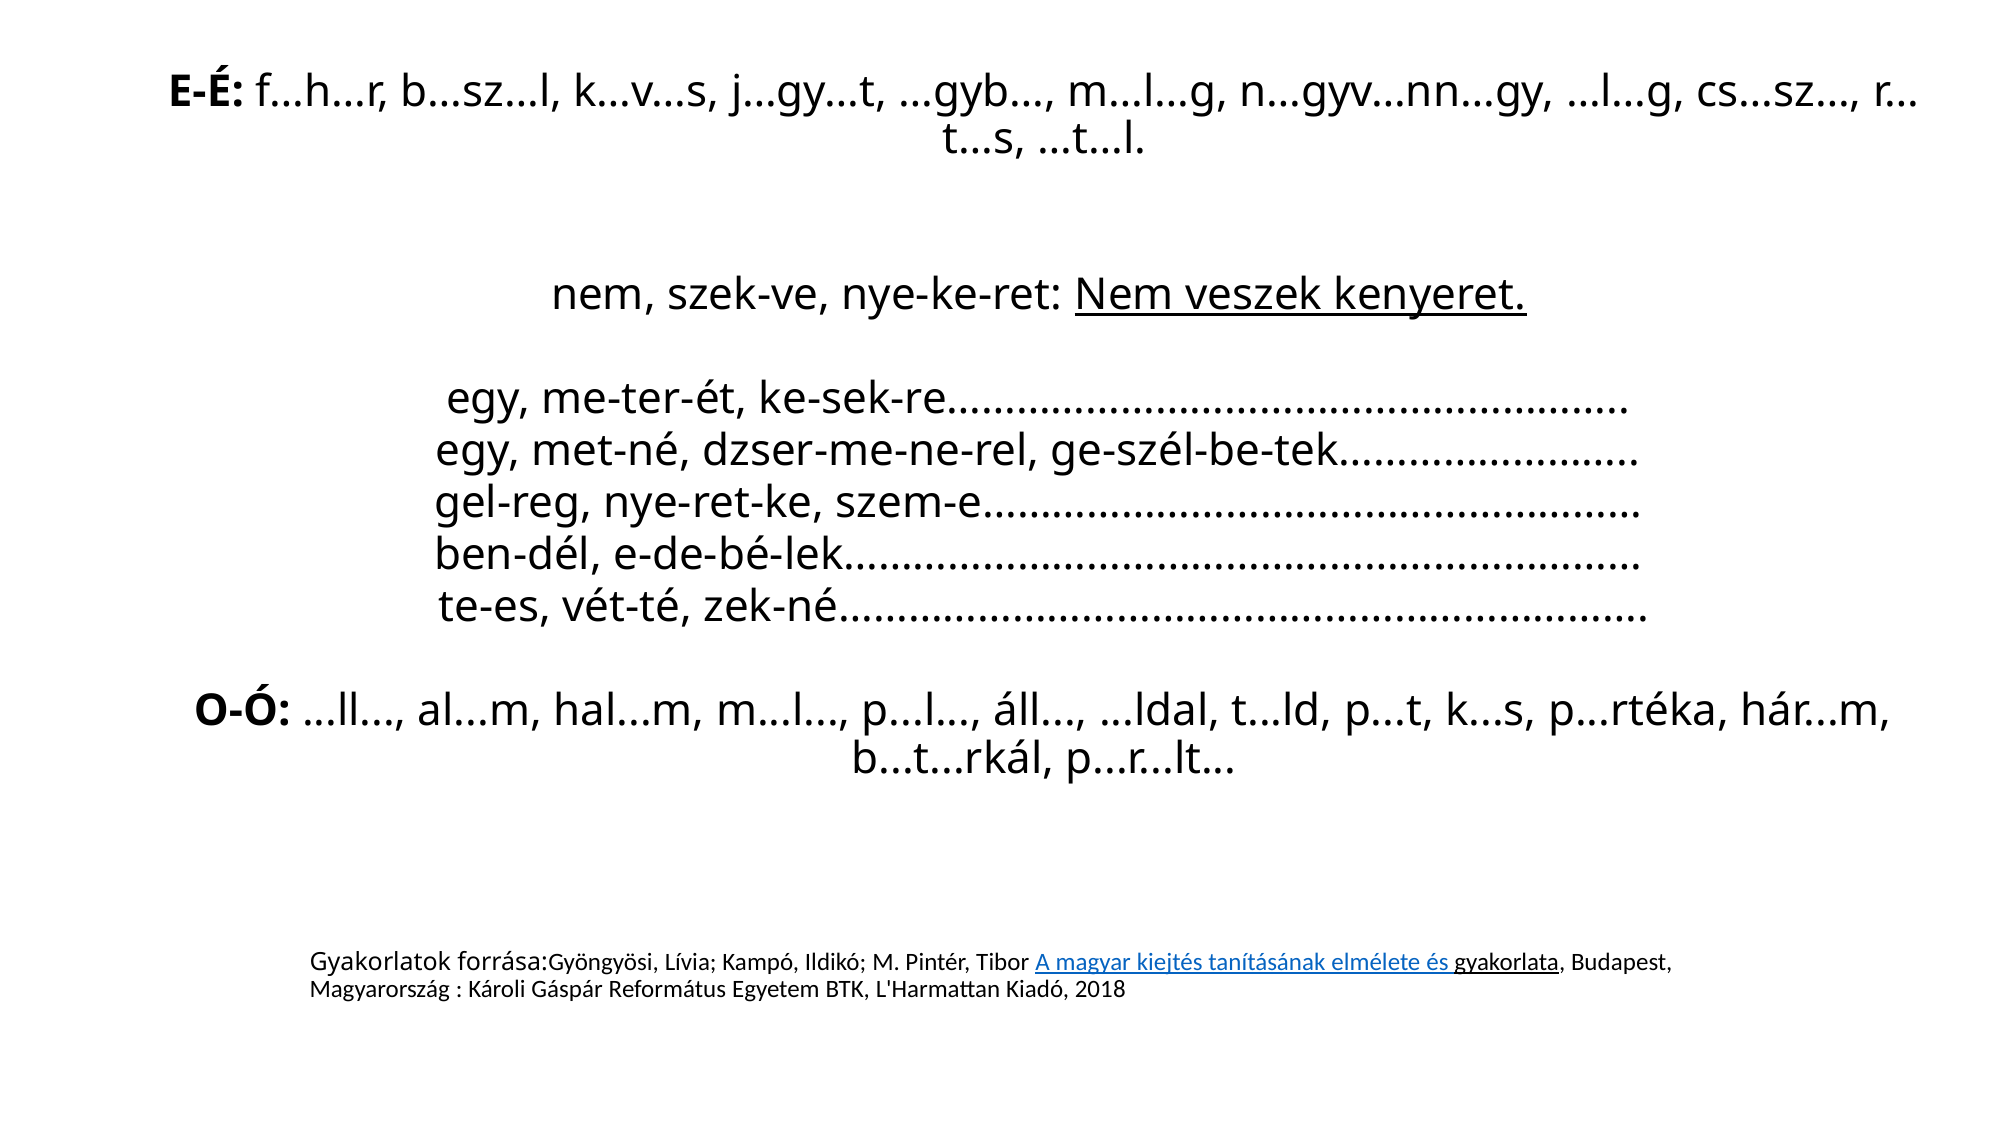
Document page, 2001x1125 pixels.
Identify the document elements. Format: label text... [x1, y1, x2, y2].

text_box Gyakorlatok forrása: Gyöngyösi, Lívia; Kampó, Ildikó; M. Pintér, Tibor A magyar kiejtés tanításának elmélete és gyakorlata, Budapest, Magyarország : Károli Gáspár Református Egyetem BTK, L'Harmattan Kiadó, 2018 [294, 941, 1795, 1043]
subtitle E-É: f…h…r, b…sz…l, k…v…s, j…gy…t, …gyb…, m…l…g, n…gyv…nn…gy, …l…g, cs…sz…, r…t…s, …t…l. nem, szek-ve, nye-ke-ret: Nem veszek kenyeret. egy, me-ter-ét, ke-sek-re………………………………………………….. egy, met-né, dzser-me-ne-rel, ge-szél-be-tek…………………….. gel-reg, nye-ret-ke, szem-e………………………………………………… ben-dél, e-de-bé-lek…………………………………………………………… te-es, vét-té, zek-né……………………………………………………………. O-Ó: ...ll..., al...m, hal...m, m...l..., p...l..., áll..., ...ldal, t...ld, p...t, k...s, p...rtéka, hár...m, b...t...rkál, p...r...lt... [139, 60, 1950, 837]
